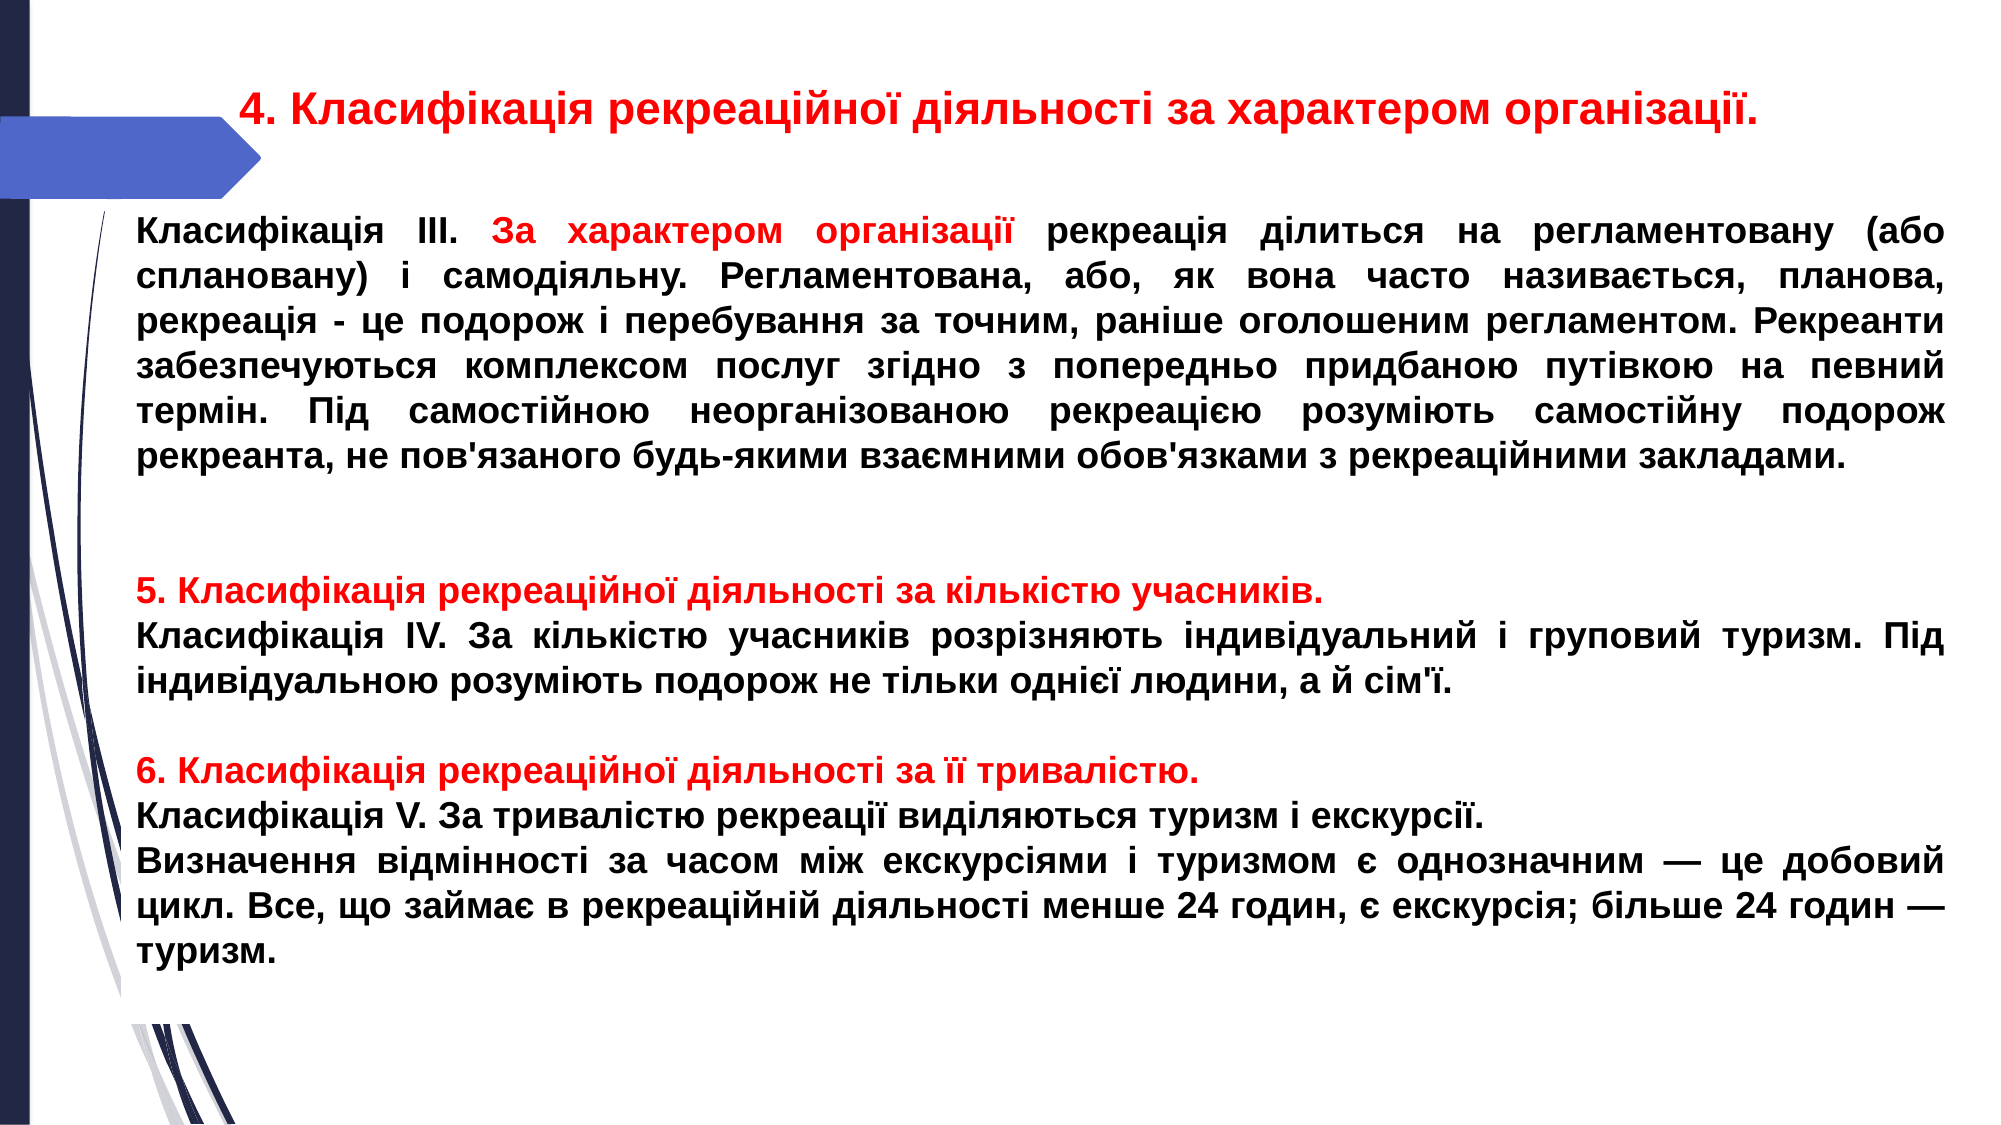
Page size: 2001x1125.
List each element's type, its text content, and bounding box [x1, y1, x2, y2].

text_box 4. Класифікація рекреаційної діяльності за характером організації. [224, 70, 1819, 141]
text_box [425, 102, 1887, 199]
text_box Класифікація ІІІ. За характером організації рекреація ділиться на регламентовану (або сплановану) і самодіяльну. Регламентована, або, як вона часто називається, планова, рекреація - це подорож і перебування за точним, раніше оголошеним регламентом. Рекреанти забезпечуються комплексом послуг згідно з попередньо придбаною путівкою на певний термін. Під самостійною неорганізованою рекреацією розуміють самостійну подорож рекреанта, не пов'язаного будь-якими взаємними обов'язками з рекреаційними закладами. 5. Класифікація рекреаційної діяльності за кількістю учасників. Класифікація ІV. За кількістю учасників розрізняють індивідуальний і груповий туризм. Під індивідуальною розуміють подорож не тільки однієї людини, а й сім'ї. 6. Класифікація рекреаційної діяльності за її тривалістю. Класифікація V. За тривалістю рекреації виділяються туризм і екскурсії. Визначення відмінності за часом між екскурсіями і туризмом є однозначним — це добовий цикл. Все, що займає в рекреаційній діяльності менше 24 годин, є екскурсія; більше 24 годин — туризм. [121, 199, 1961, 1024]
